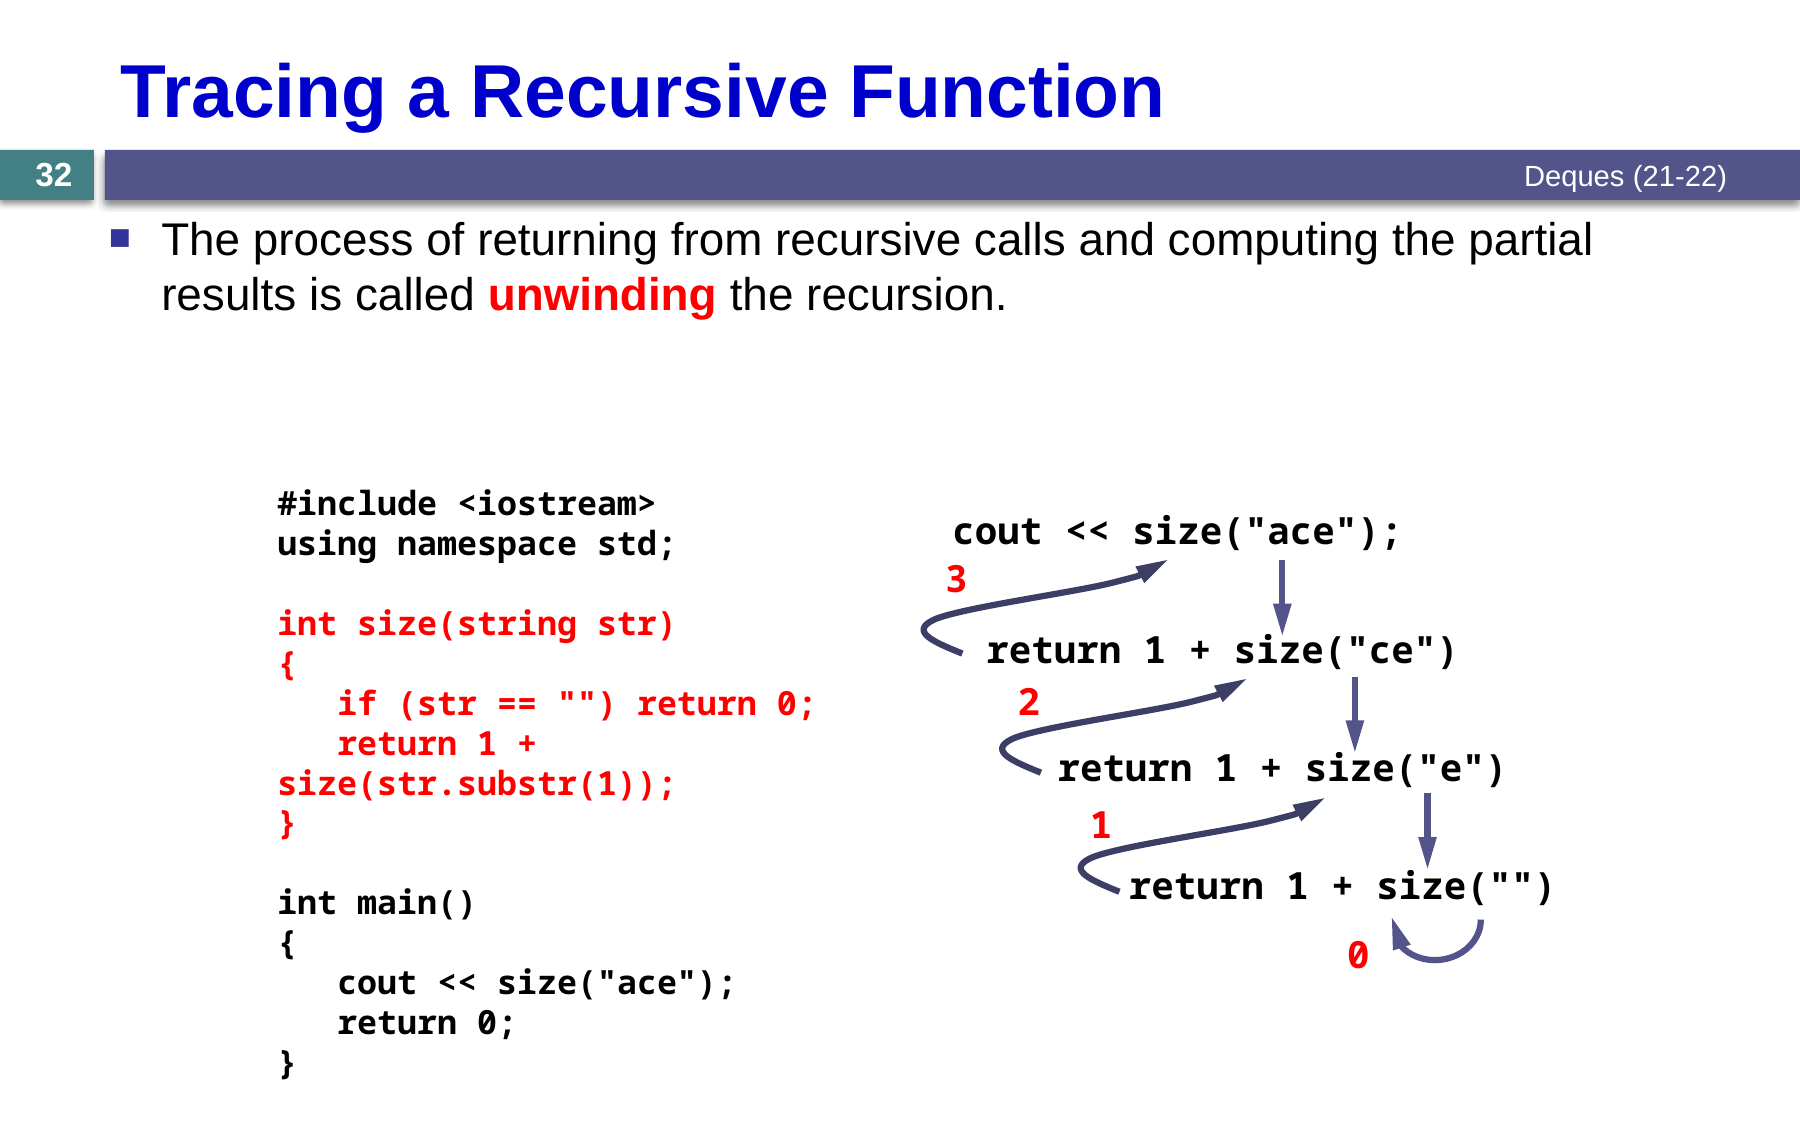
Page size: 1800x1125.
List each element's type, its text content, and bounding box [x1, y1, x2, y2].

title Tracing a Recursive Function [105, 27, 1743, 149]
text_box #include <iostream> using namespace std; int size(string str) { if (str == "") return 0; return 1 + size(str.substr(1)); } int main() { cout << size("ace"); return 0; } [262, 474, 966, 1089]
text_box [982, 689, 1036, 773]
text_box cout << size("ace"); [966, 499, 1428, 558]
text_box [1042, 676, 1552, 798]
slide_number 32 [0, 150, 108, 196]
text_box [910, 547, 1168, 654]
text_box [971, 559, 1515, 680]
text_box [1054, 808, 1108, 893]
footer Deques (21-22) [675, 149, 1743, 202]
list The process of returning from recursive calls and computing the partial results is called unwinding the recursion. [93, 202, 1743, 1082]
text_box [1113, 793, 1624, 916]
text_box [1312, 881, 1482, 985]
